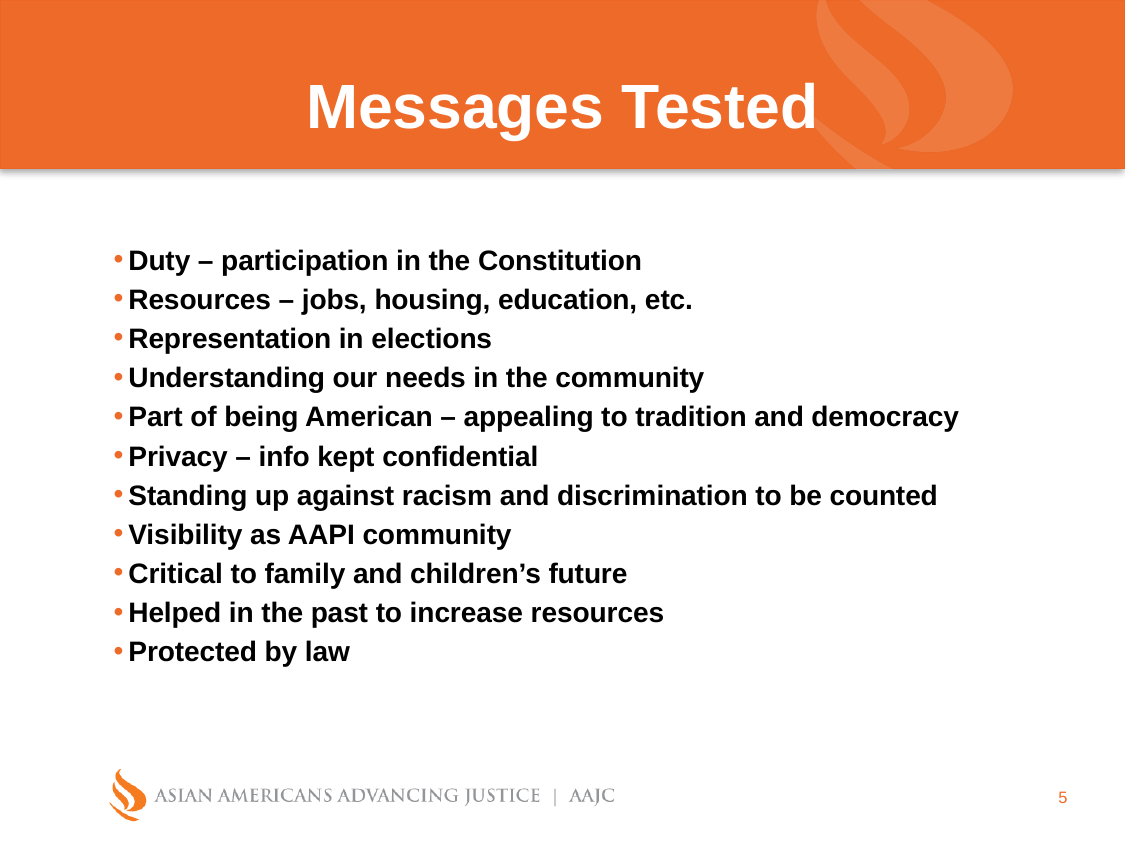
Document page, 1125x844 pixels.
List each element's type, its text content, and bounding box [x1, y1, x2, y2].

slide_number 5 [819, 779, 1083, 825]
picture [109, 780, 699, 830]
title Messages Tested [98, 30, 1027, 149]
list Duty – participation in the Constitution Resources – jobs, housing, education, etc. Representation in elections Understanding our needs in the community Part of being American – appealing to tradition and democracy Privacy – info kept confidential Standing up against racism and discrimination to be counted Visibility as AAPI community Critical to family and children’s future Helped in the past to increase resources Protected by law [98, 195, 1027, 780]
